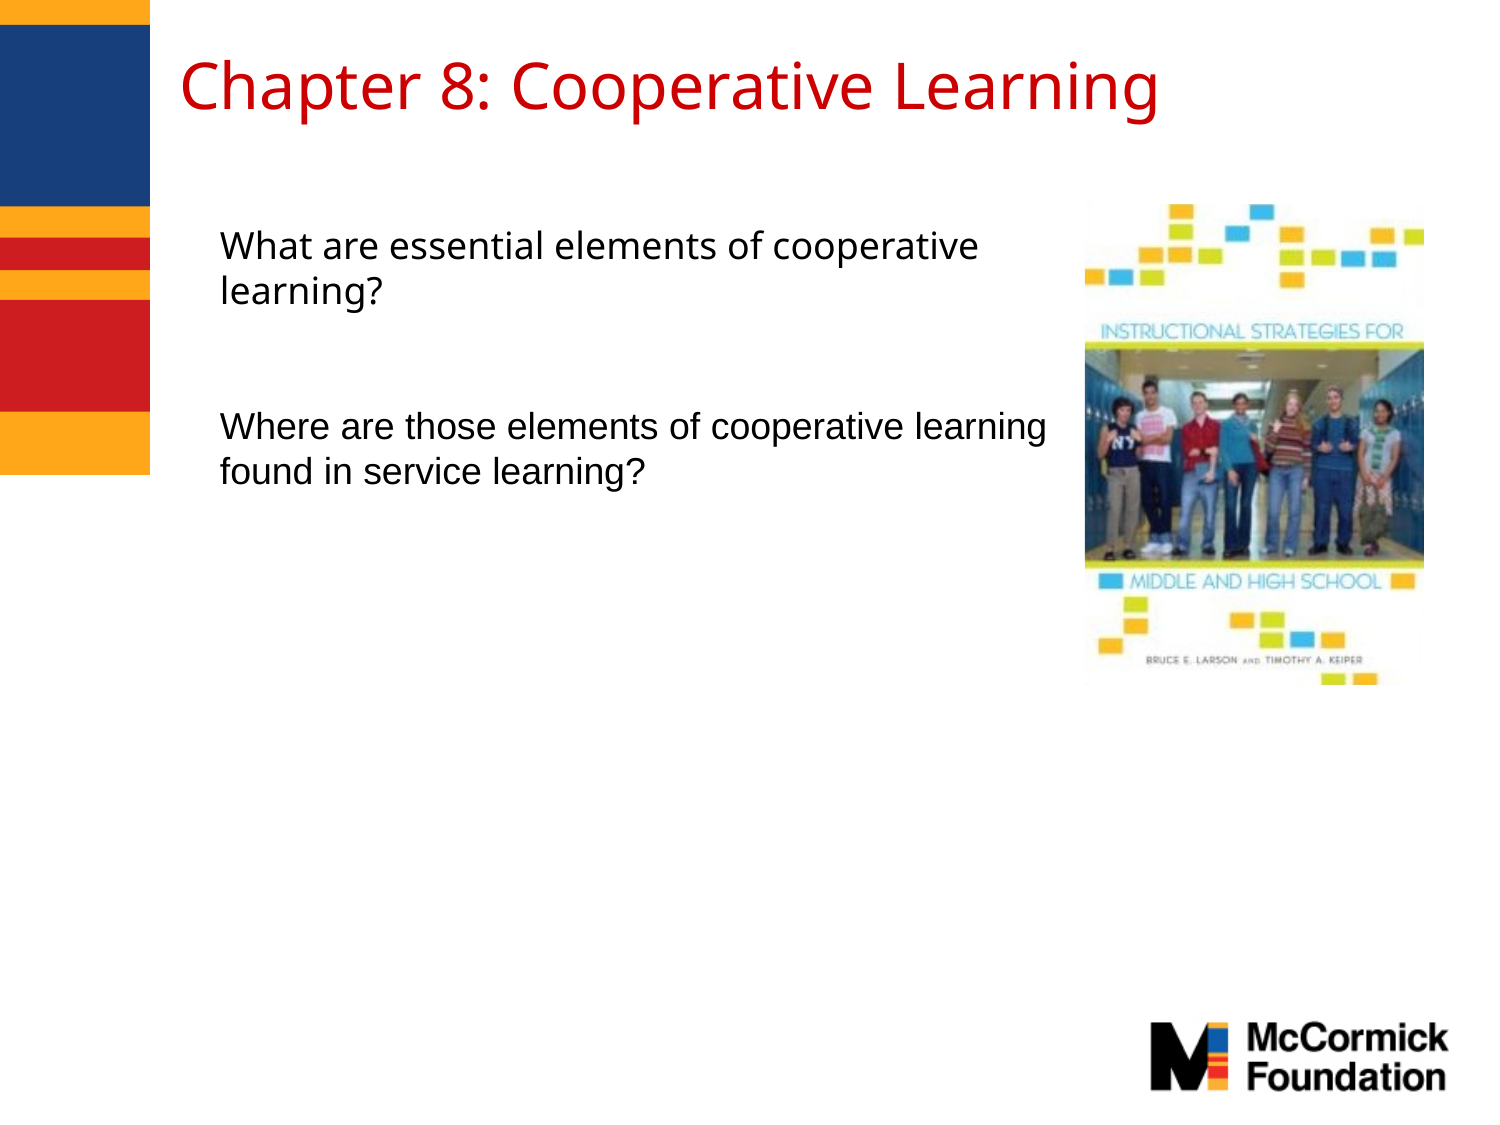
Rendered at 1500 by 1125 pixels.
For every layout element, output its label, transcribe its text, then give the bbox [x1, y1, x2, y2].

text_box What are essential elements of cooperative learning? Where are those elements of cooperative learning found in service learning? [205, 214, 1079, 544]
title Chapter 8: Cooperative Learning [164, 0, 1467, 169]
picture [1084, 203, 1425, 685]
list [58, 240, 1131, 1083]
picture [1150, 1017, 1449, 1100]
